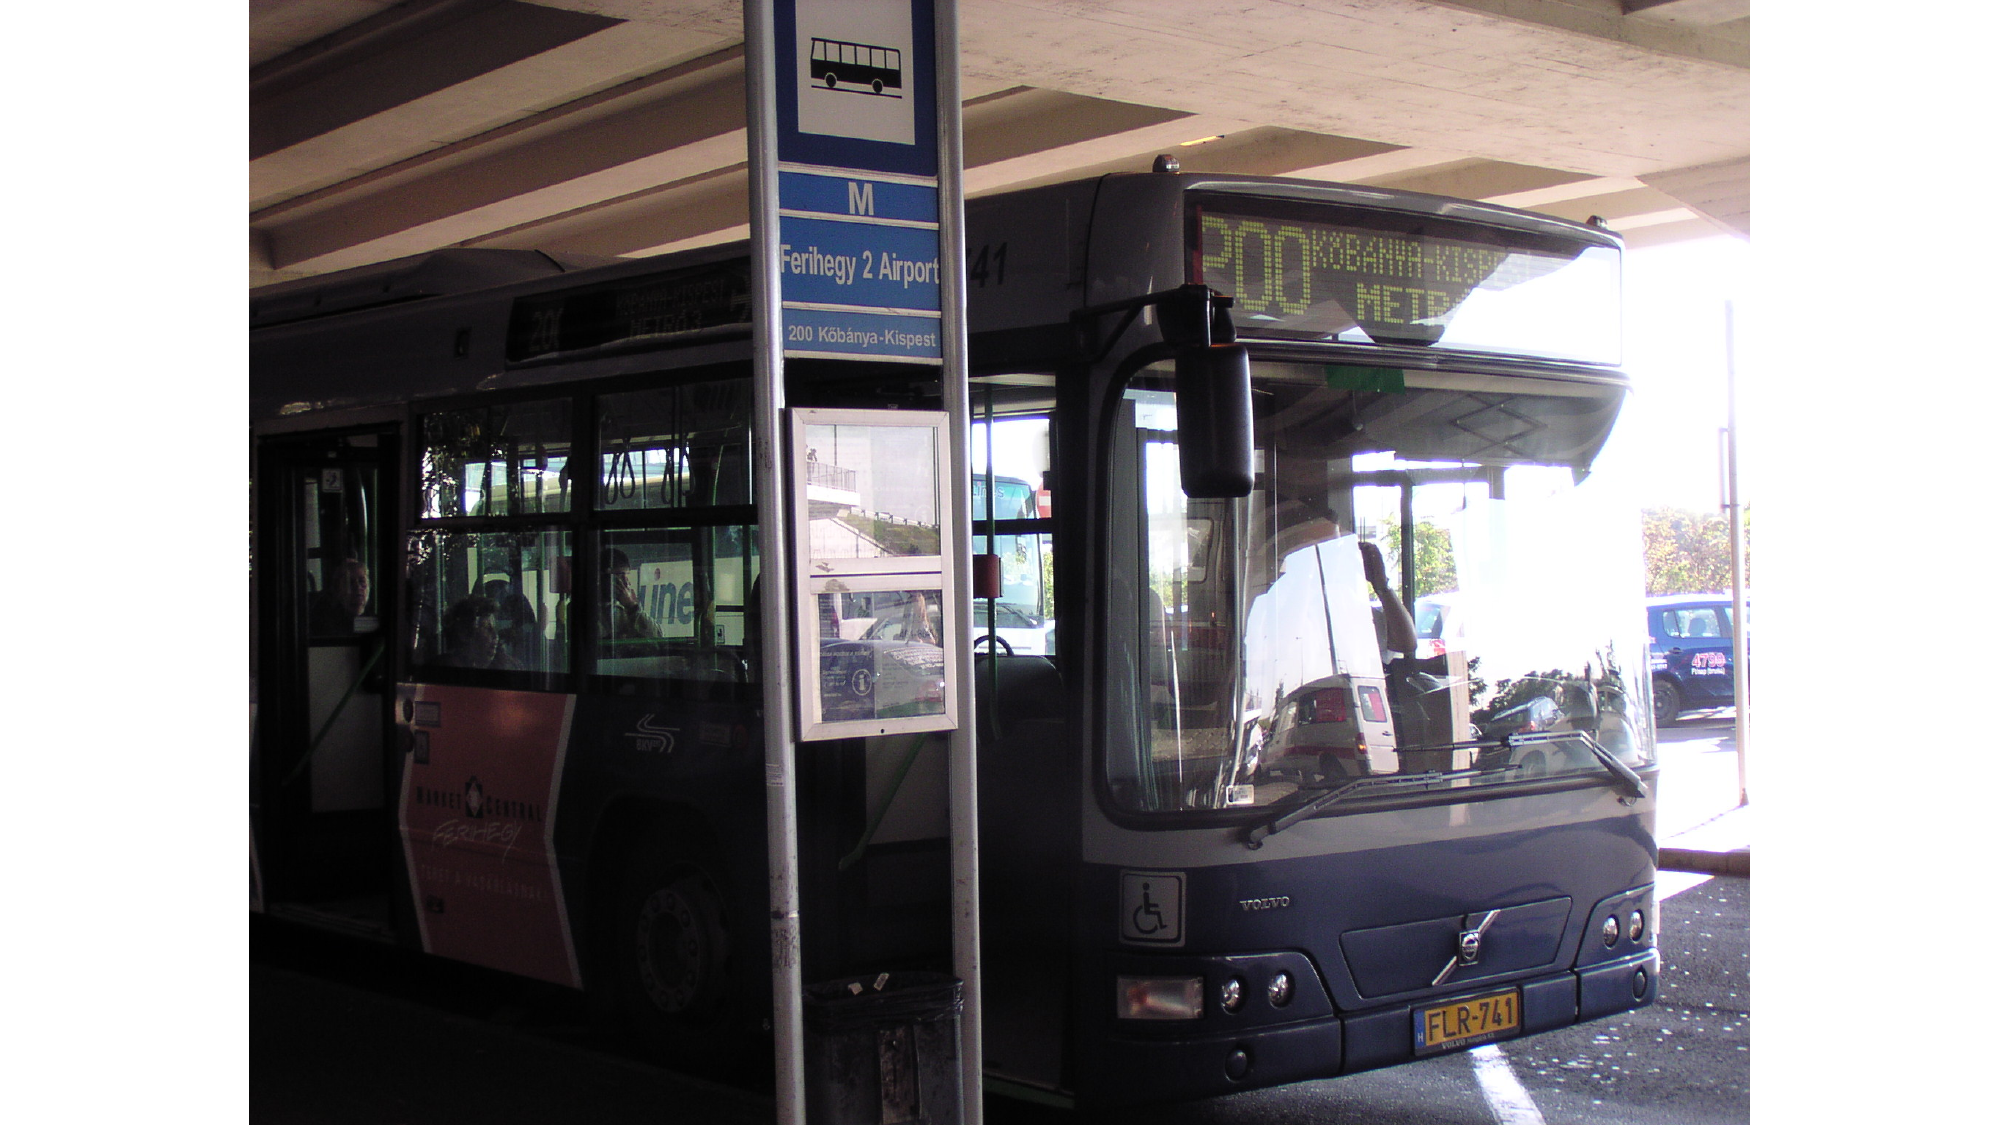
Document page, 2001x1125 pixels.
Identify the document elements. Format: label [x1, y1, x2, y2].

picture [249, 0, 1750, 1125]
